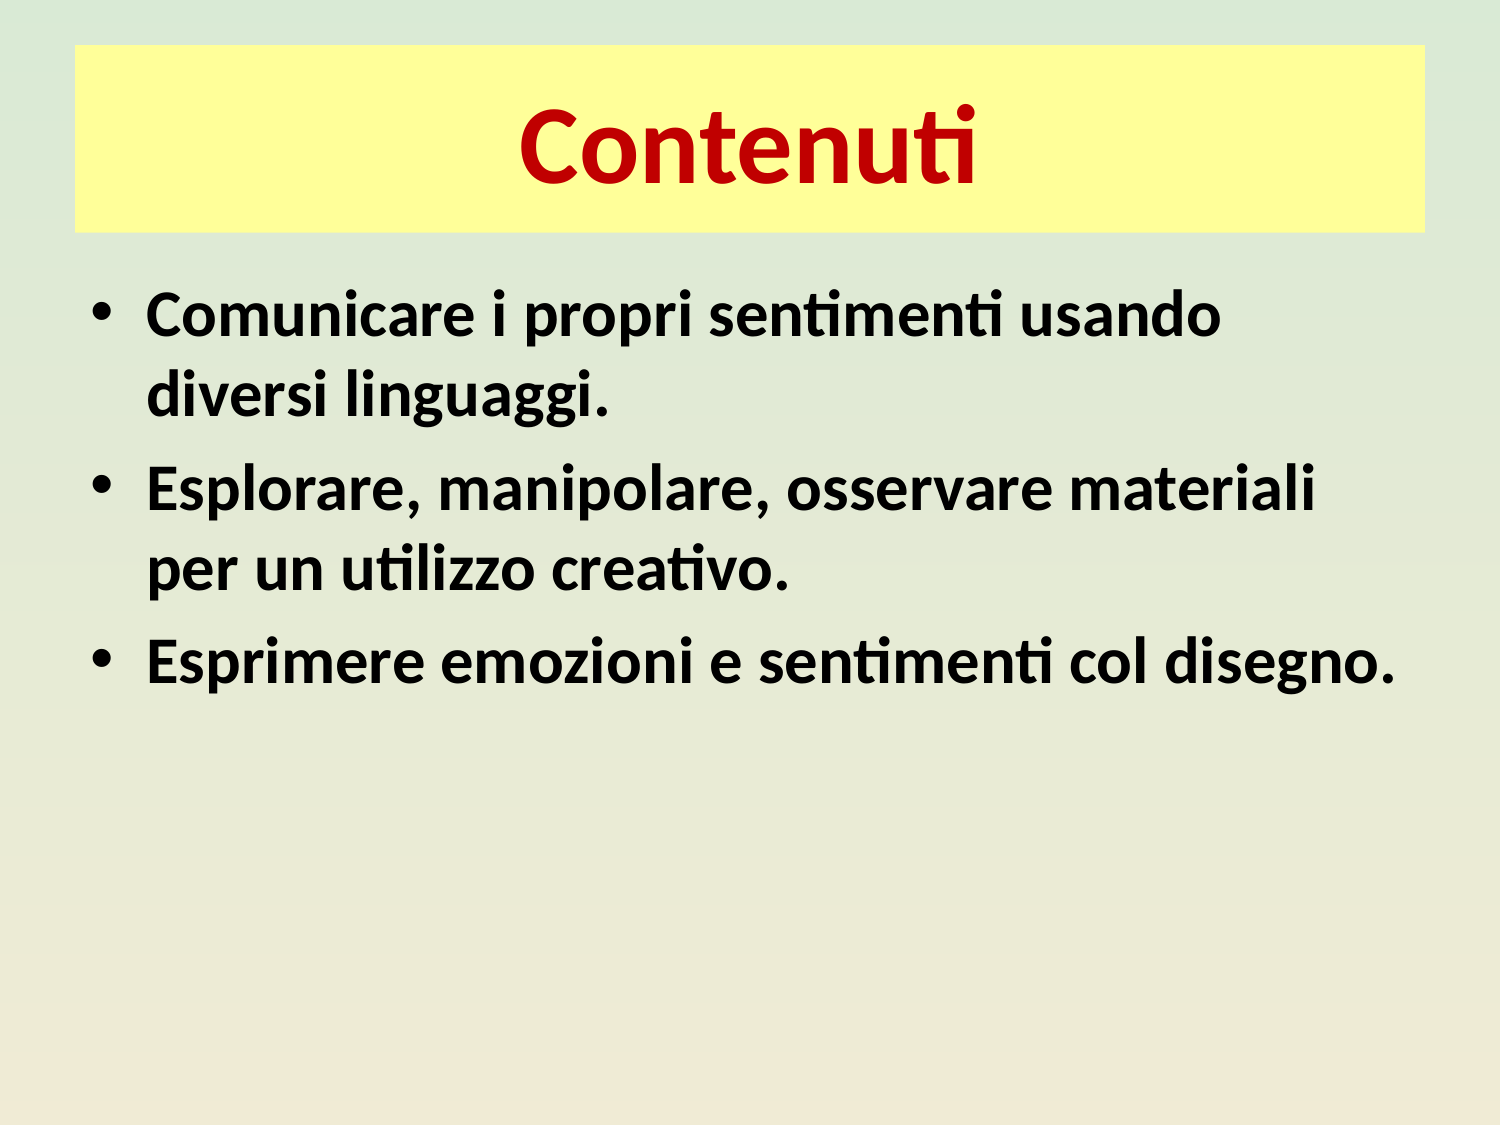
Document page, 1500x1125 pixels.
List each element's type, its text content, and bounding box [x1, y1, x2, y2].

title Contenuti [75, 45, 1425, 233]
list Comunicare i propri sentimenti usando diversi linguaggi. Esplorare, manipolare, osservare materiali per un utilizzo creativo. Esprimere emozioni e sentimenti col disegno. [75, 262, 1425, 1005]
